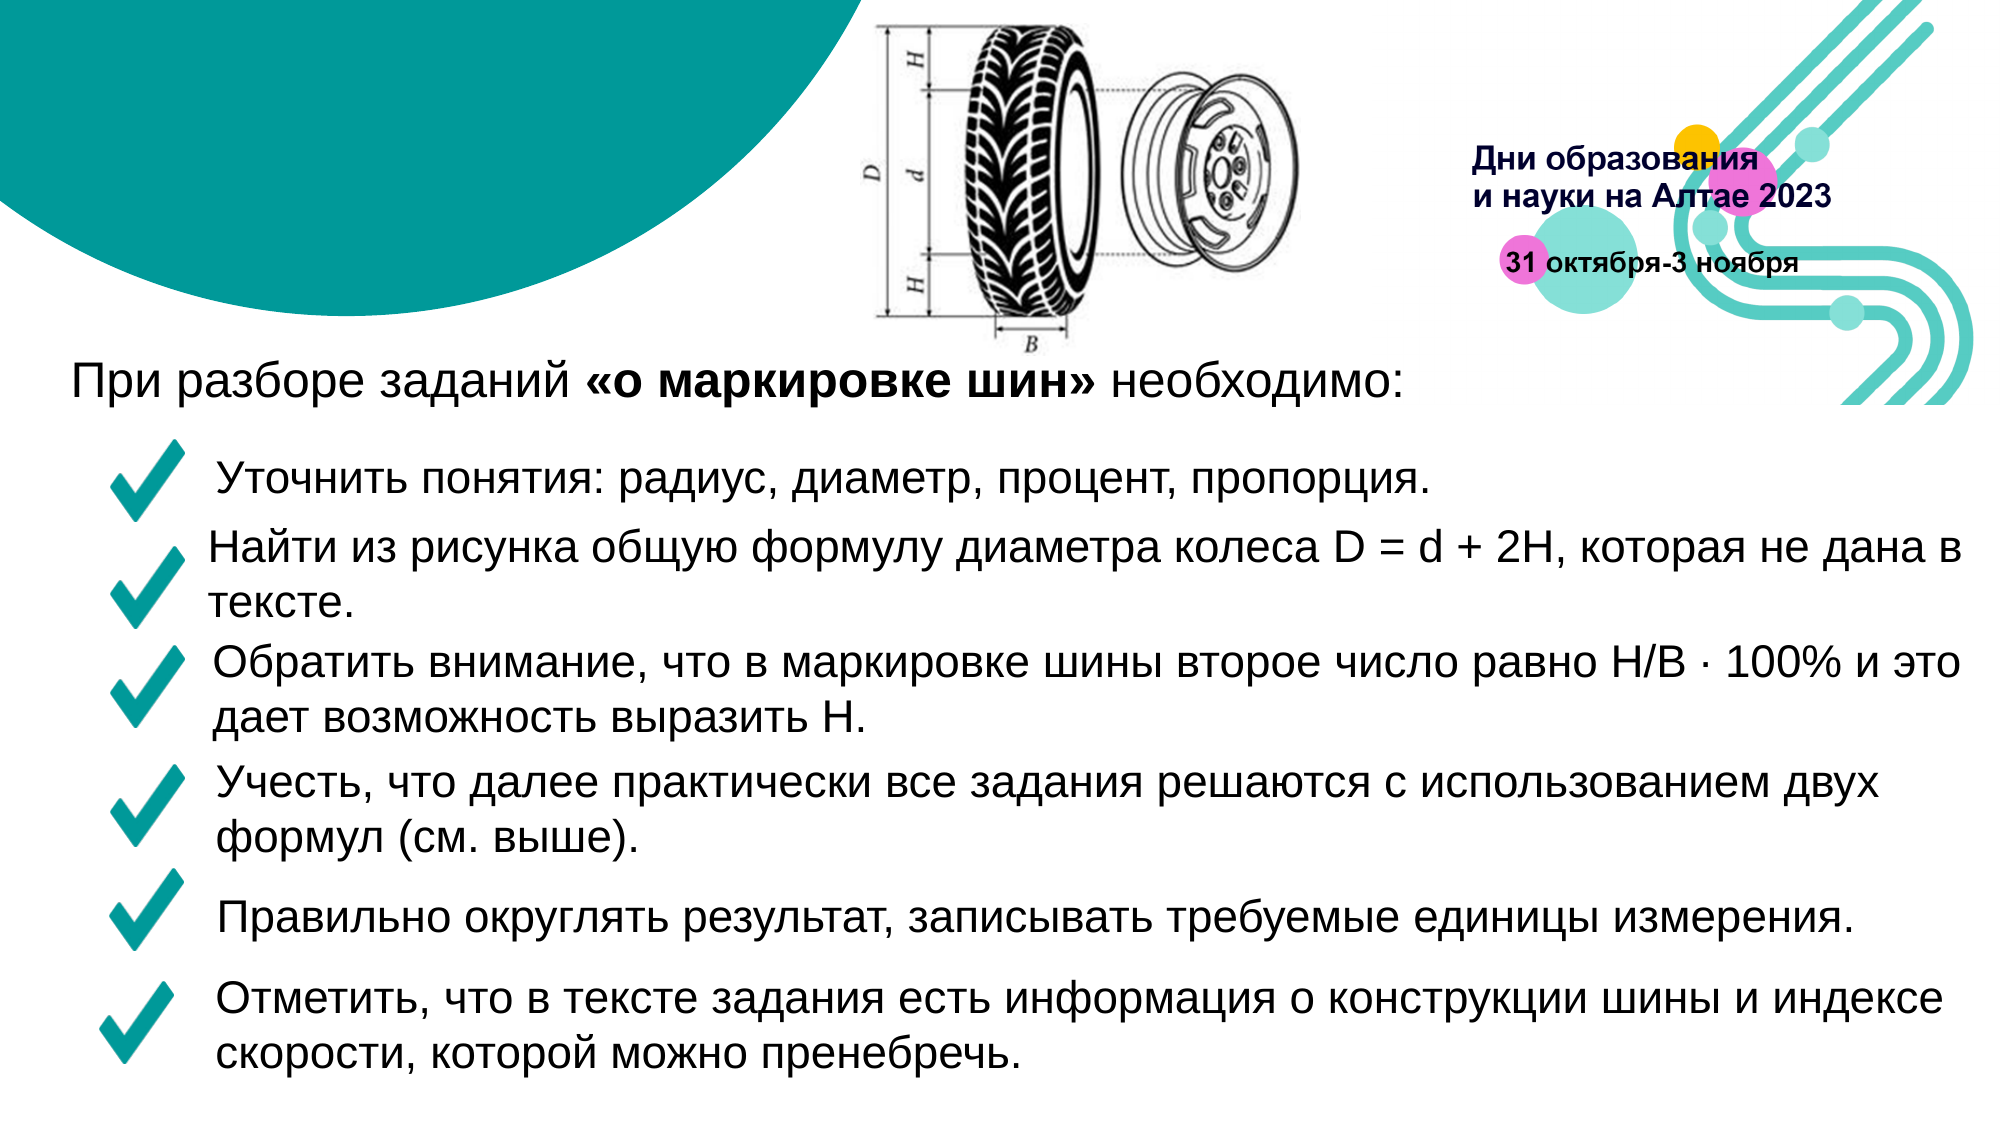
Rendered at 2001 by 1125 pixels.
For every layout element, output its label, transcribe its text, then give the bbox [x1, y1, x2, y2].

picture [110, 645, 185, 729]
text_box Правильно округлять результат, записывать требуемые единицы измерения. [201, 879, 2000, 950]
picture [109, 867, 184, 951]
picture [1371, 0, 2000, 406]
picture [859, 23, 1301, 356]
text_box Обратить внимание, что в маркировке шины второе число равно Н/В ∙ 100% и это дает возможность выразить Н. [197, 624, 1988, 749]
text_box [0, 0, 864, 319]
text_box При разборе заданий «о маркировке шин» необходимо: [55, 340, 1856, 416]
picture [110, 546, 185, 629]
text_box Найти из рисунка общую формулу диаметра колеса D = d + 2H, которая не дана в тексте. [192, 509, 2000, 635]
picture [110, 764, 185, 848]
text_box Уточнить понятия: радиус, диаметр, процент, пропорция. [200, 439, 1881, 509]
text_box Учесть, что далее практически все задания решаются с использованием двух формул (см. выше). [200, 744, 1991, 869]
picture [99, 981, 175, 1065]
text_box Отметить, что в тексте задания есть информация о конструкции шины и индексе скорости, которой можно пренебречь. [200, 960, 1968, 1086]
picture [110, 439, 185, 523]
